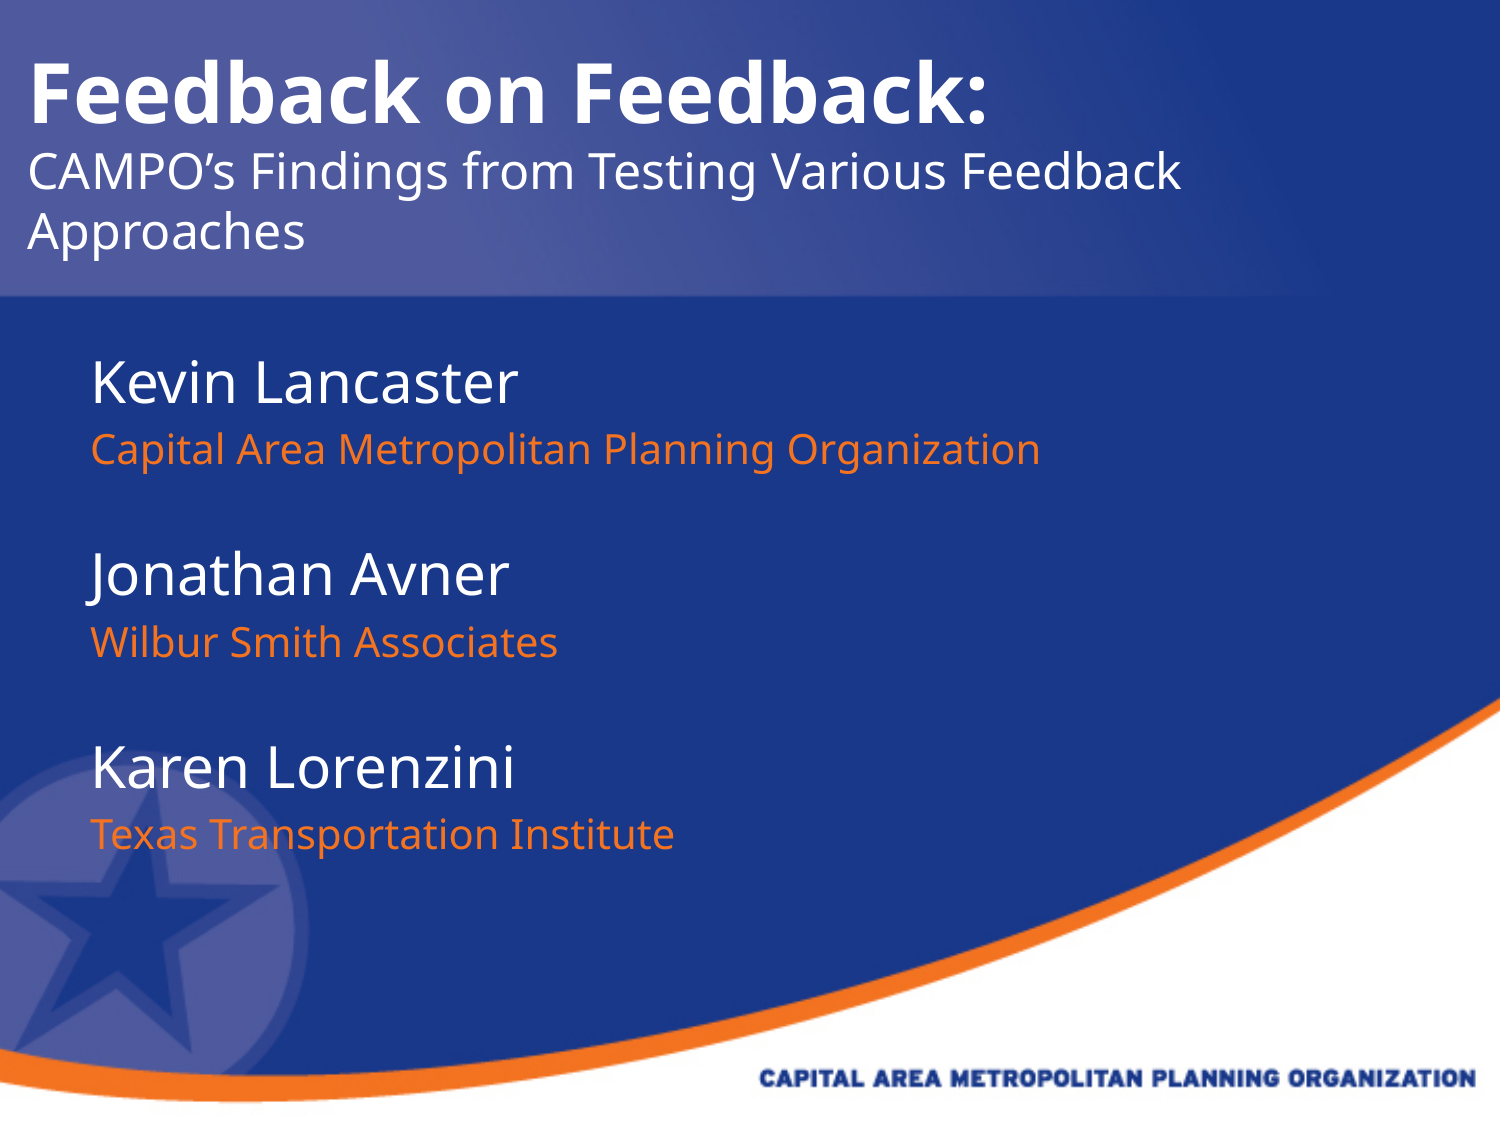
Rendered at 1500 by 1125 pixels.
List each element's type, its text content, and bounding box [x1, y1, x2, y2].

text_box Feedback on Feedback: CAMPO’s Findings from Testing Various Feedback Approaches [12, 50, 1338, 250]
picture [0, 0, 1500, 1125]
list Kevin Lancaster Capital Area Metropolitan Planning Organization Jonathan Avner Wilbur Smith Associates Karen Lorenzini Texas Transportation Institute [74, 337, 1401, 1013]
